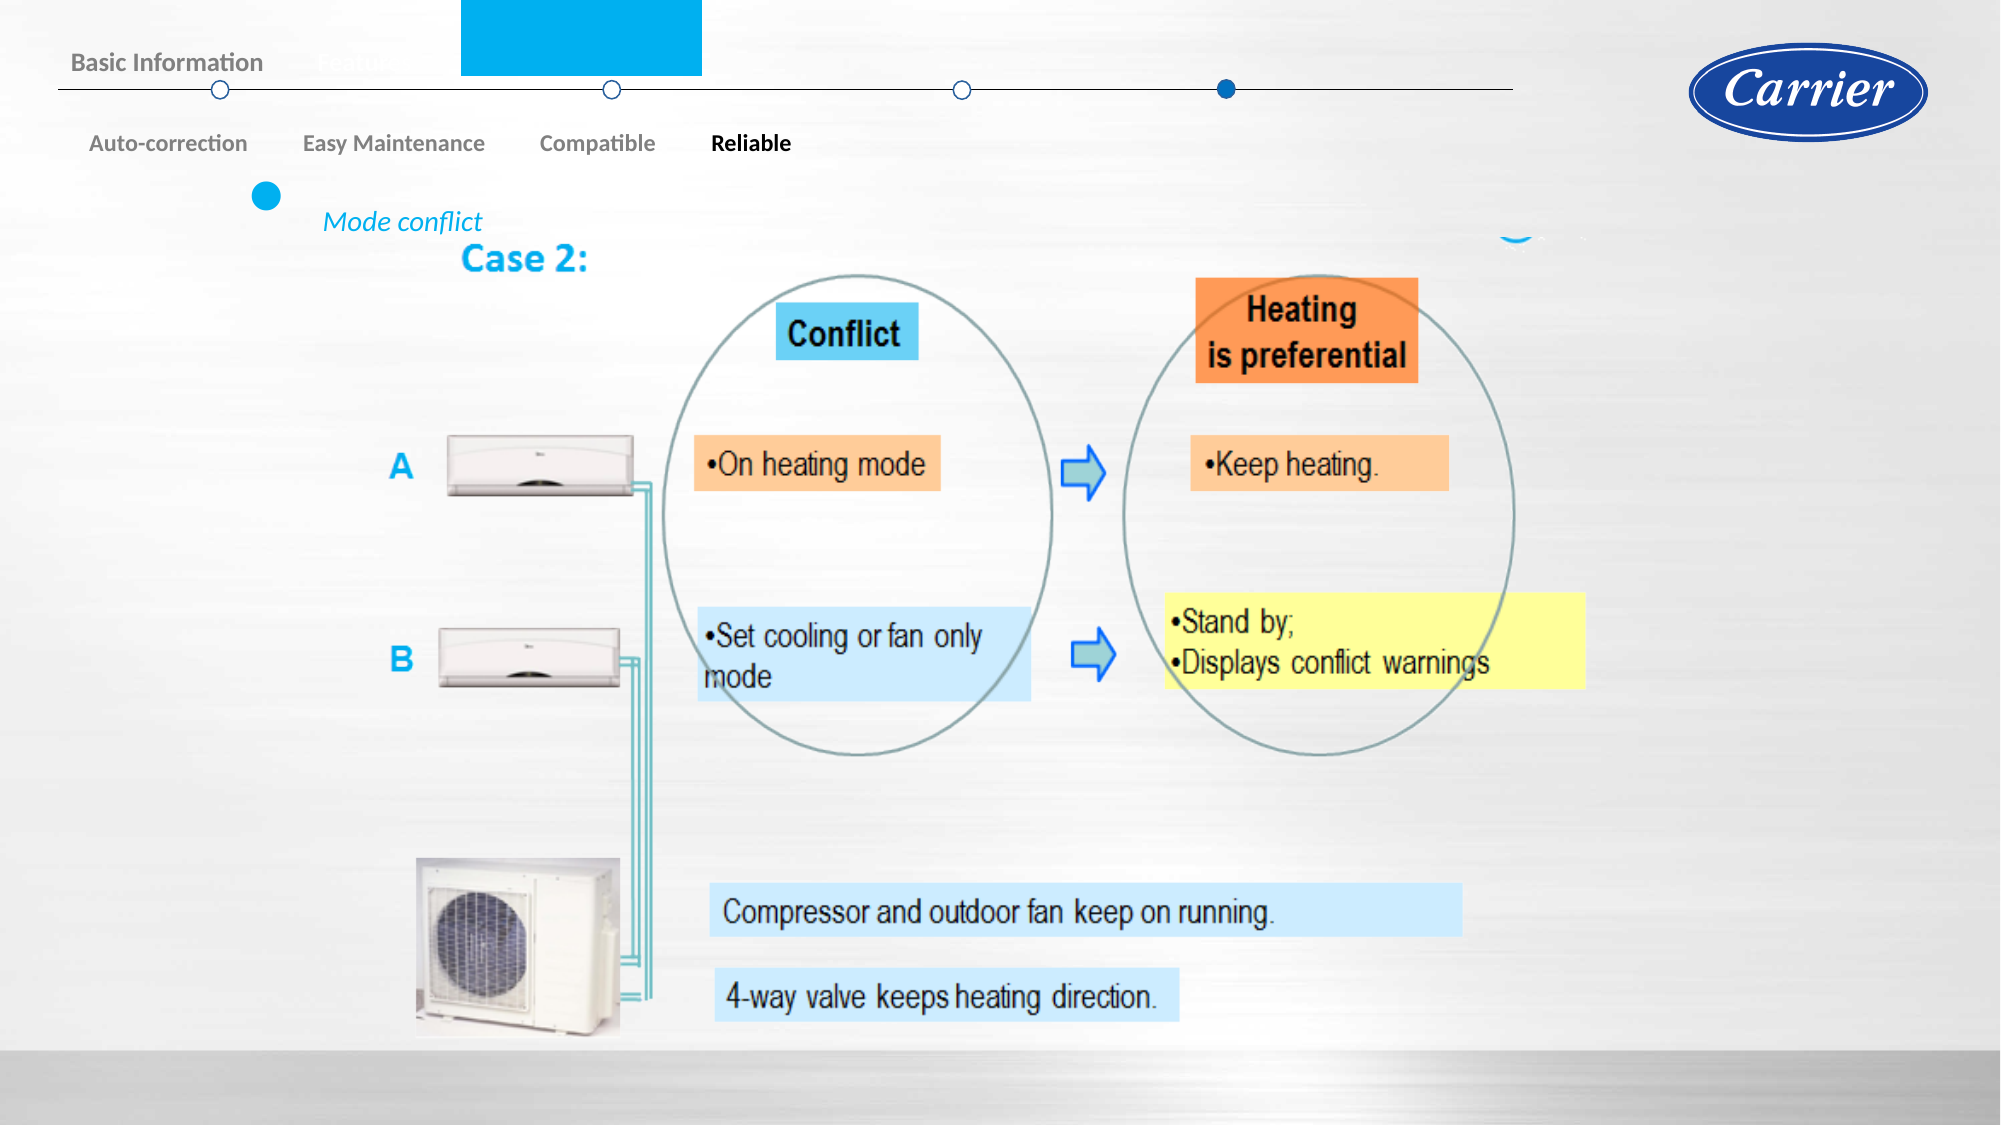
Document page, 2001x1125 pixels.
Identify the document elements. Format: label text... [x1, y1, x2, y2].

text_box [953, 81, 971, 88]
text_box Basic Information Features [56, 6, 1513, 78]
text_box Mode conflict [232, 164, 499, 245]
text_box [603, 80, 621, 88]
text_box [461, 0, 702, 6]
picture [0, 0, 2001, 1125]
text_box [211, 80, 229, 88]
text_box Auto-correction Easy Maintenance Compatible Reliable [74, 98, 1316, 164]
text_box [1217, 79, 1235, 88]
